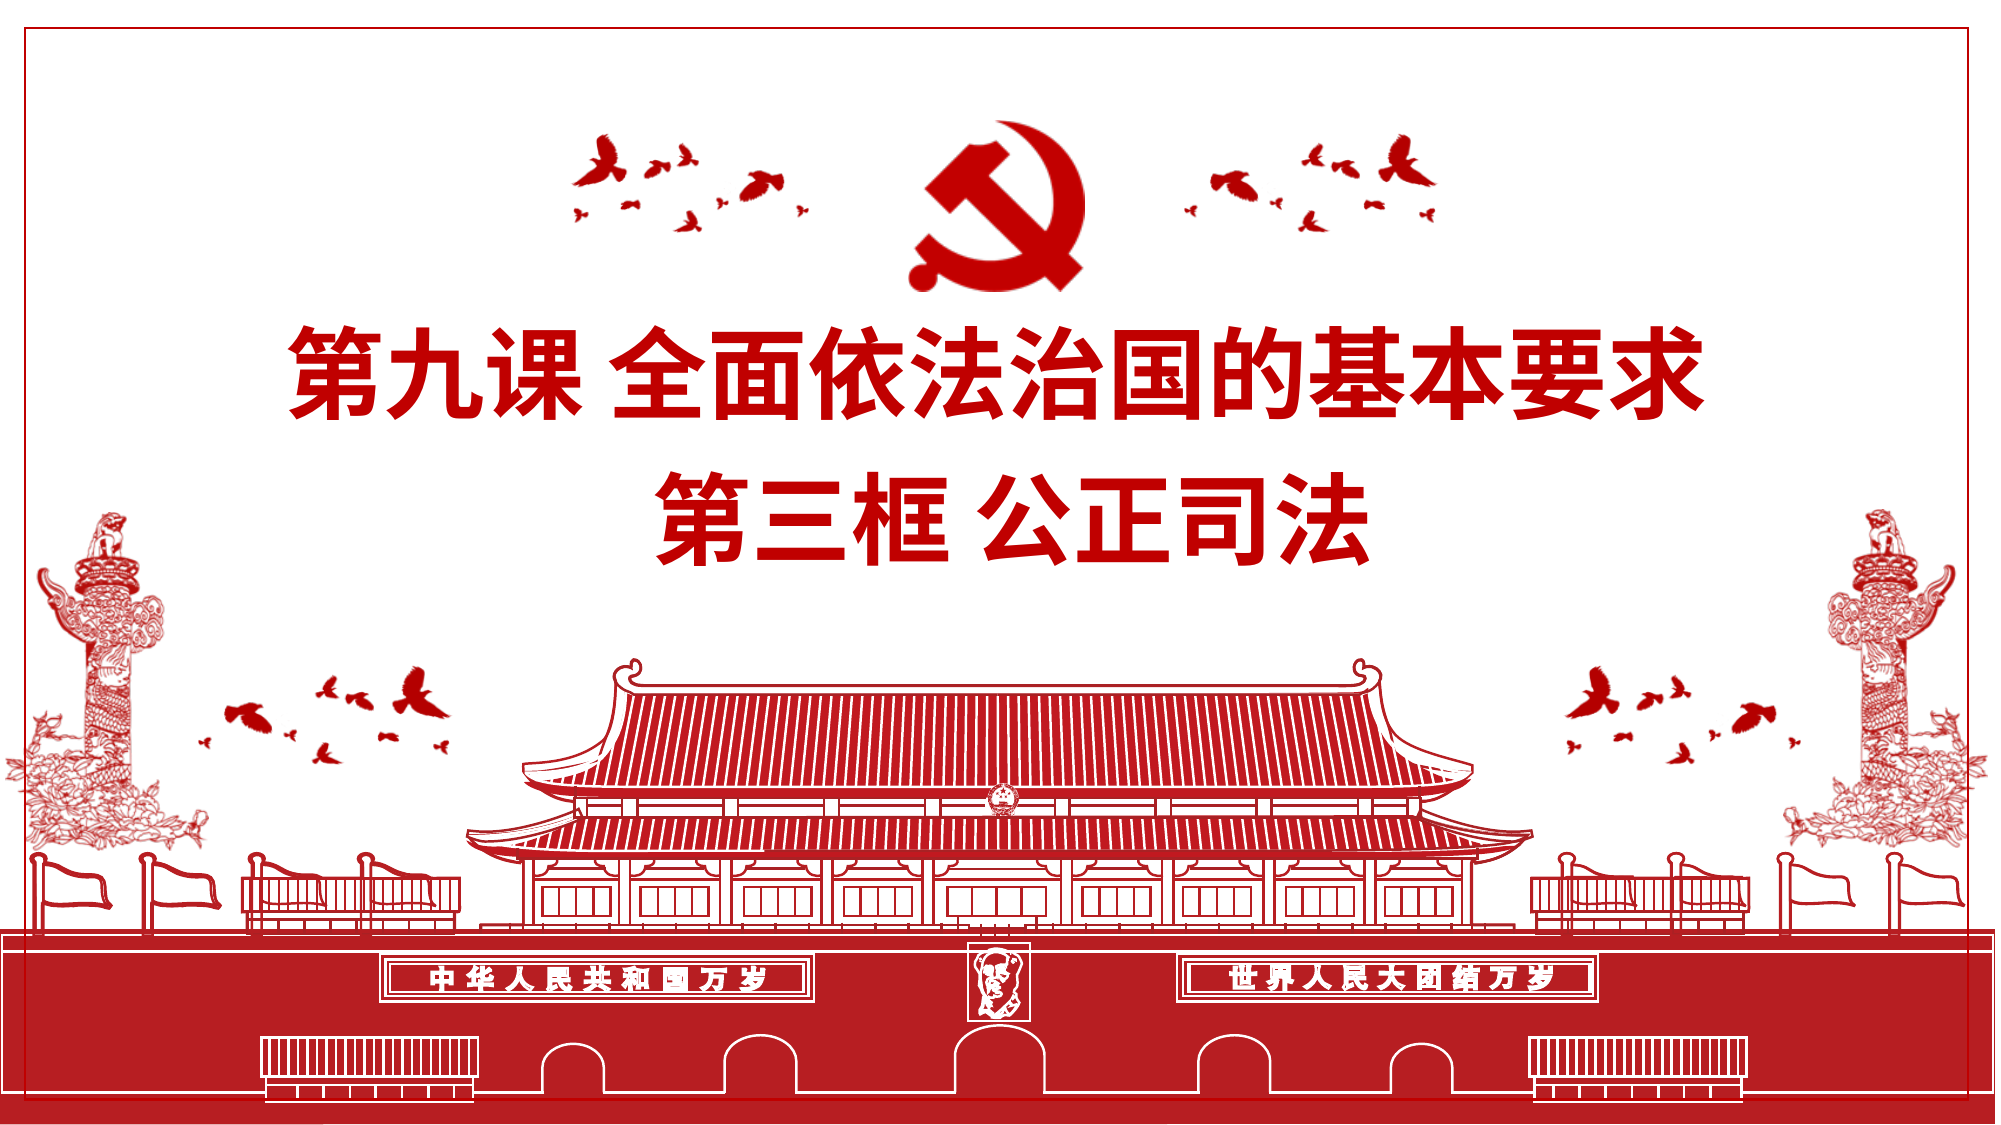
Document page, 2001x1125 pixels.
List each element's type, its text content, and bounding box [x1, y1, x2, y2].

picture [907, 120, 1085, 292]
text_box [0, 575, 1995, 1125]
picture [1184, 133, 1439, 233]
text_box 第三框 公正司法 [636, 450, 1542, 575]
picture [1783, 509, 1988, 848]
picture [570, 133, 809, 233]
picture [5, 512, 209, 575]
text_box [24, 27, 1969, 575]
